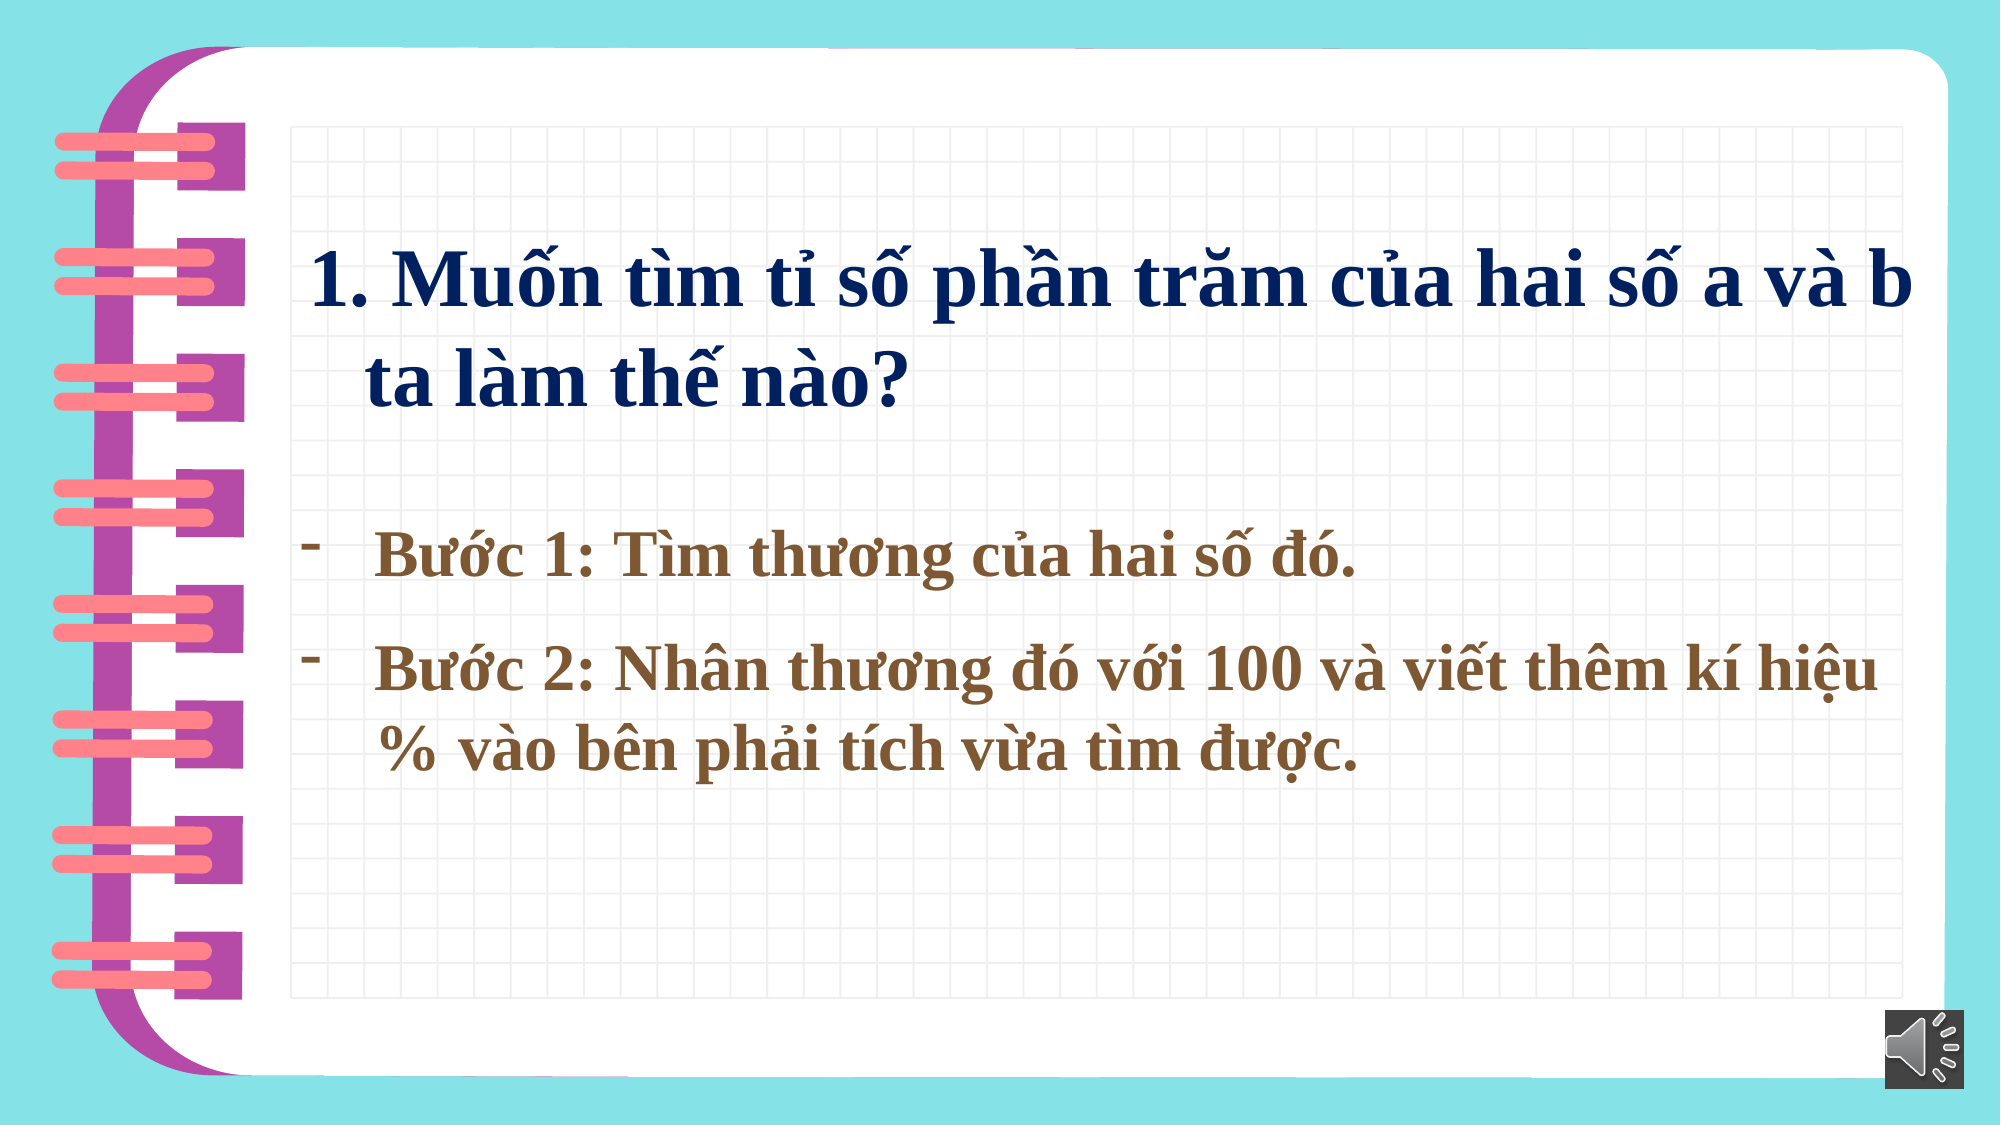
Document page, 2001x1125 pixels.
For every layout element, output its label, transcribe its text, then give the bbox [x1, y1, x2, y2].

text_box 1. Muốn tìm tỉ số phần trăm của hai số a và b ta làm thế nào? [293, 216, 1969, 431]
picture [1884, 1009, 1965, 1090]
text_box Bước 1: Tìm thương của hai số đó. Bước 2: Nhân thương đó với 100 và viết thêm kí hiệu % vào bên phải tích vừa tìm được. [284, 502, 1977, 791]
